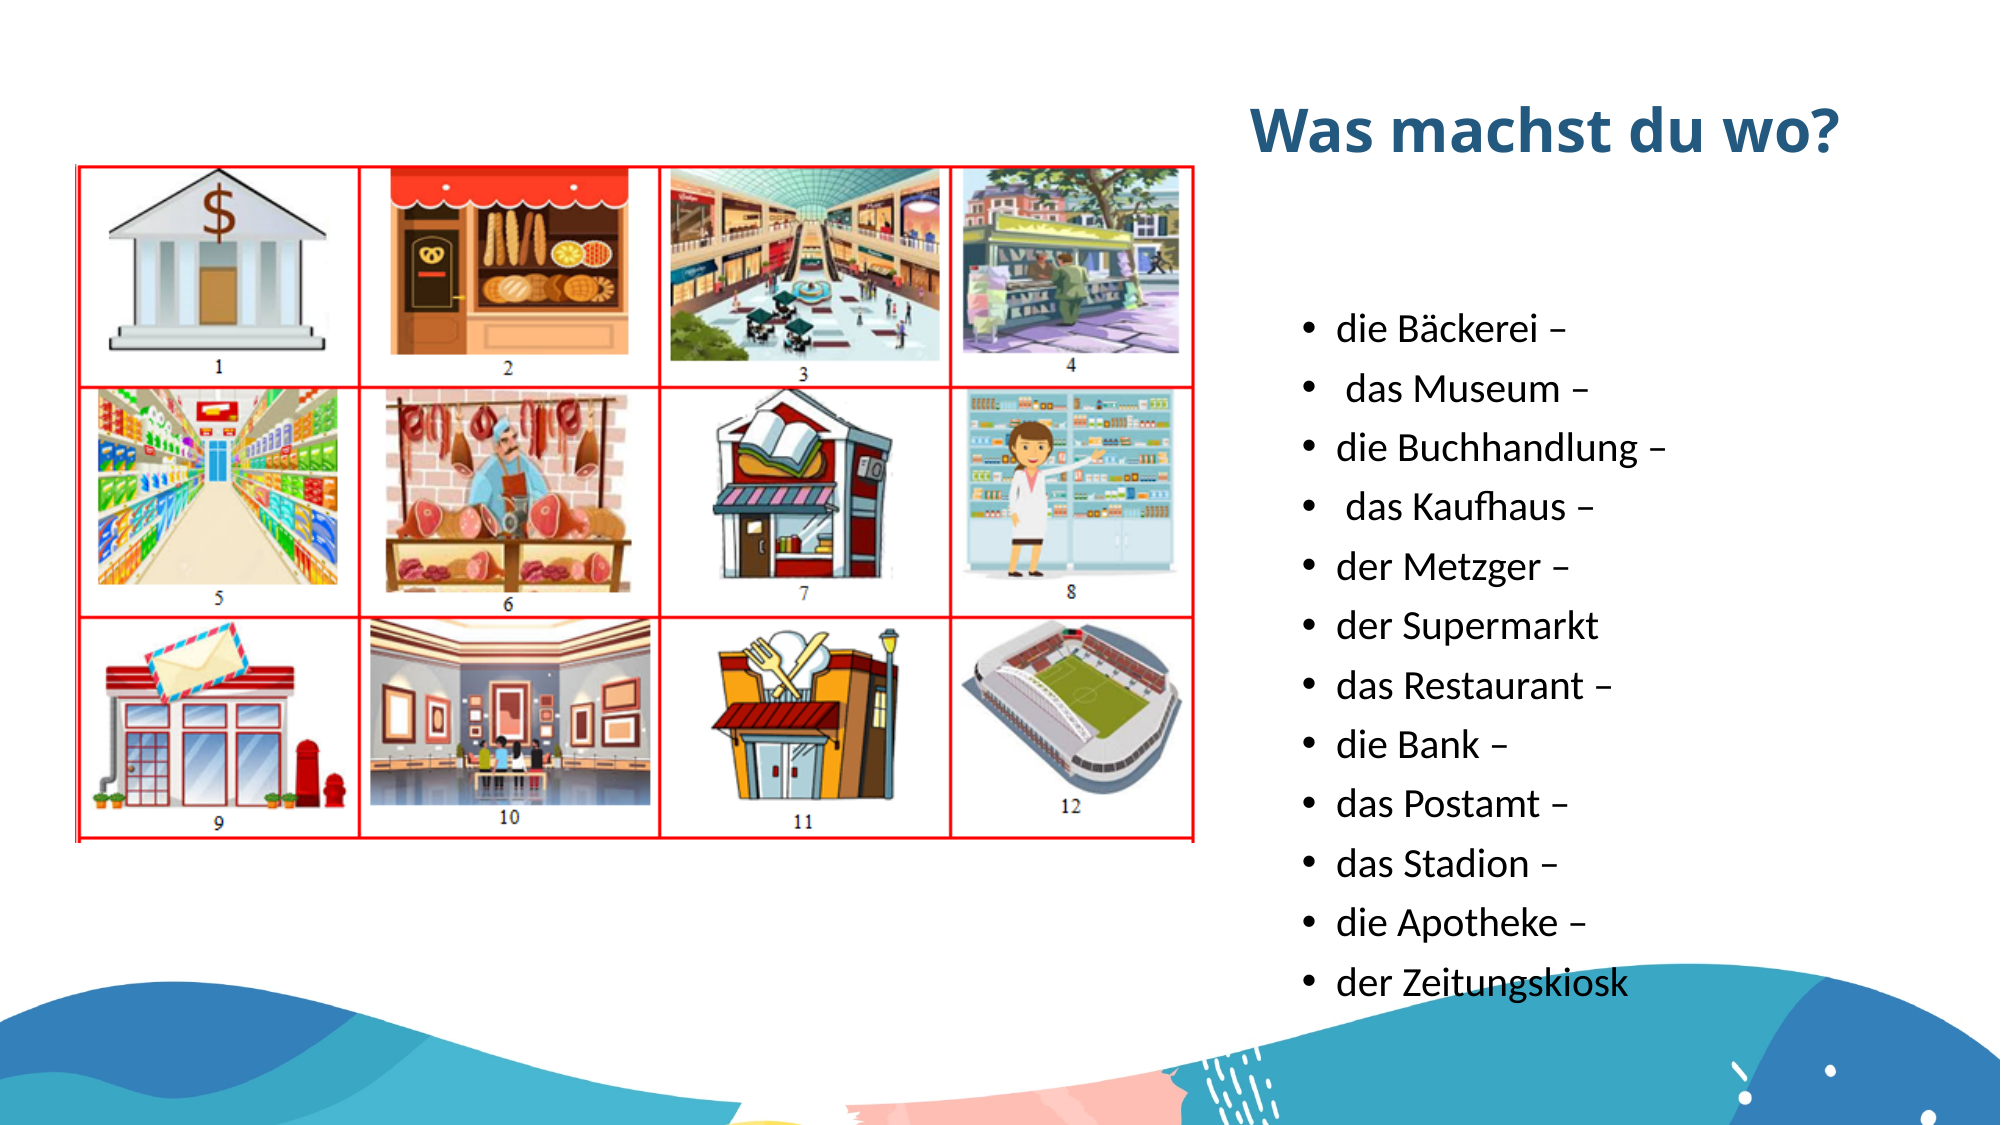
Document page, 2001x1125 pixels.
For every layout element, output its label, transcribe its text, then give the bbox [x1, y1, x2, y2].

picture [0, 1, 2000, 1125]
list die Bäckerei – das Museum – die Buchhandlung – das Kaufhaus – der Metzger – der Supermarkt das Restaurant – die Bank – das Postamt – das Stadion – die Apotheke – der Zeitungskiosk [1286, 299, 1863, 1014]
title Was machst du wo? [1235, 59, 1863, 206]
